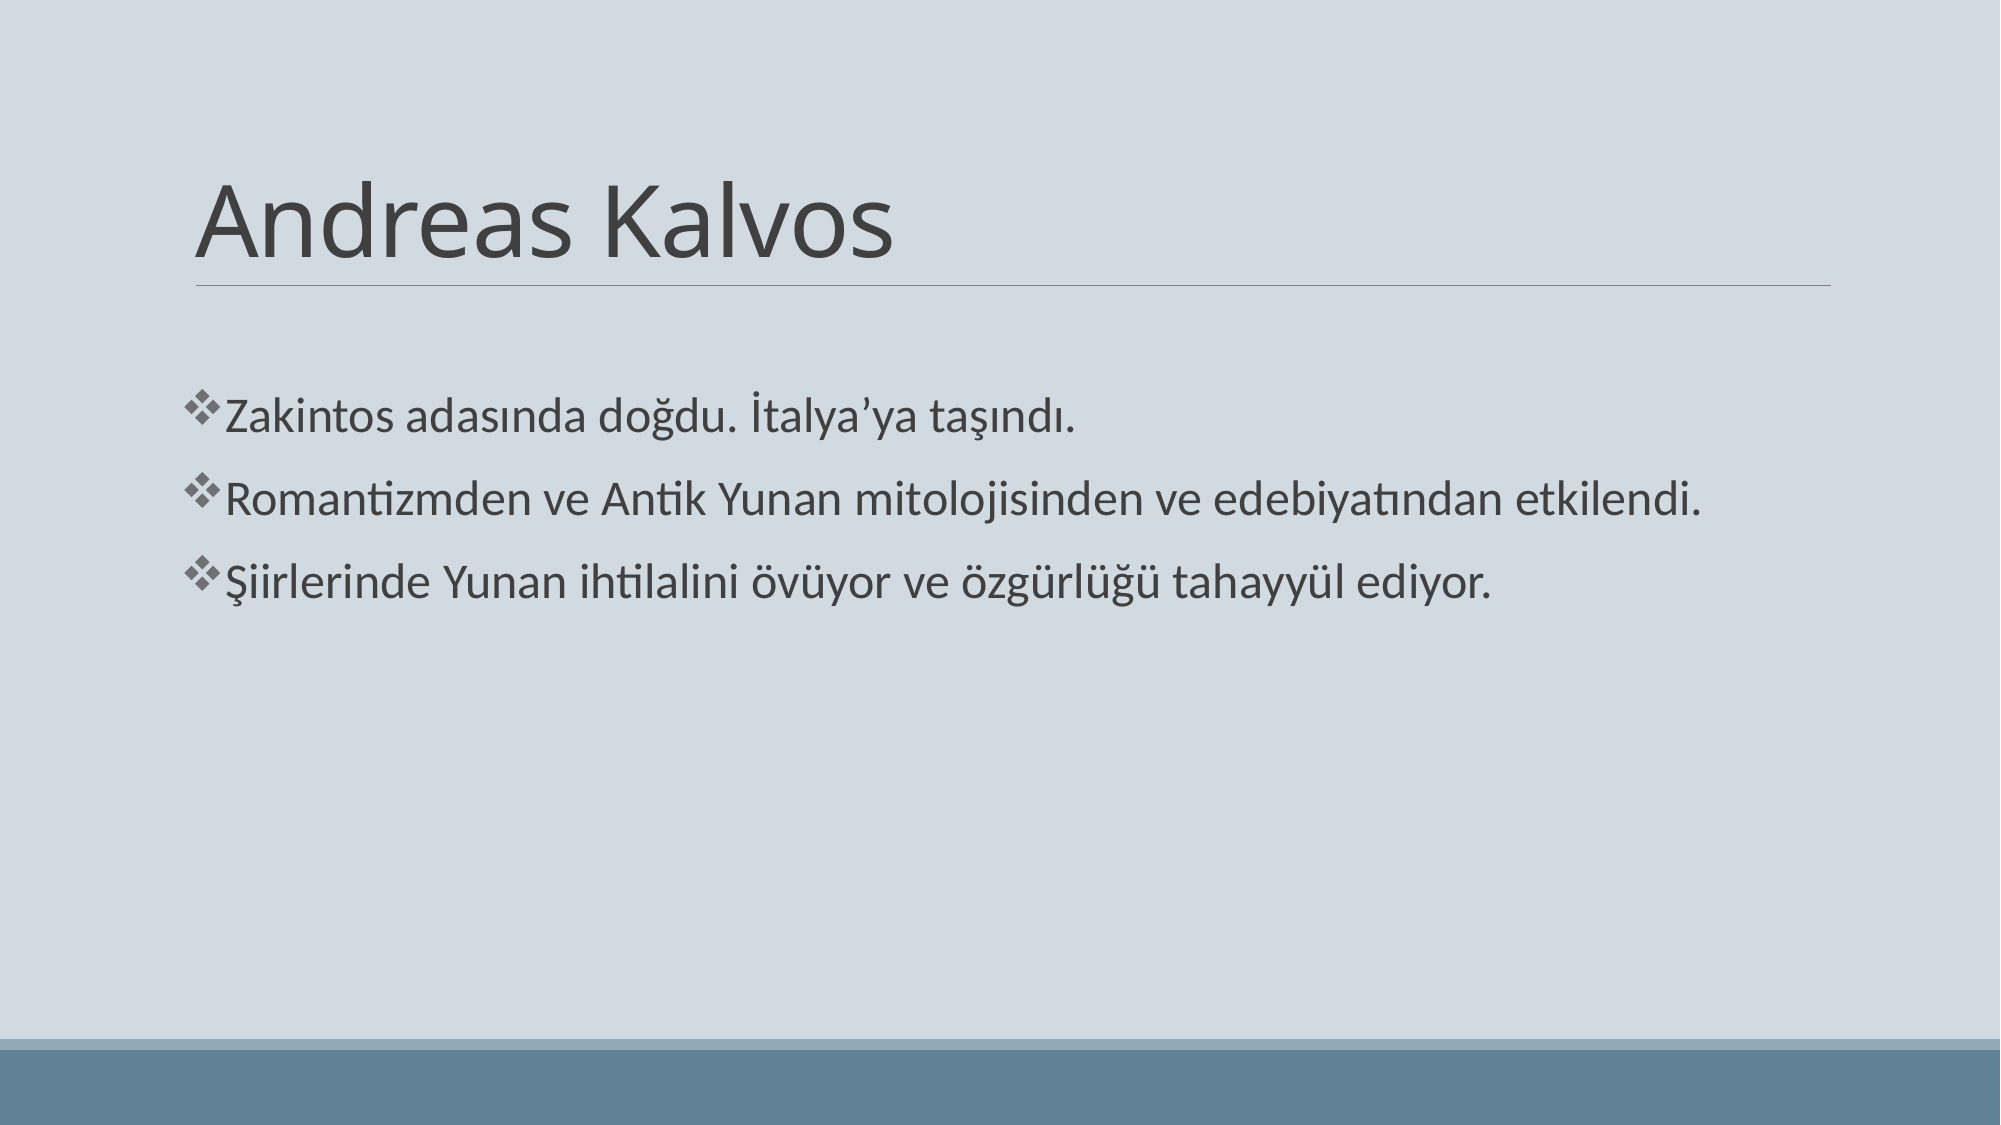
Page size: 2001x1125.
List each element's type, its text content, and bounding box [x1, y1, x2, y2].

list Zakintos adasında doğdu. İtalya’ya taşındı. Romantizmden ve Antik Yunan mitolojisinden ve edebiyatından etkilendi. Şiirlerinde Yunan ihtilalini övüyor ve özgürlüğü tahayyül ediyor. [180, 302, 1830, 963]
title Andreas Kalvos [180, 47, 1830, 285]
